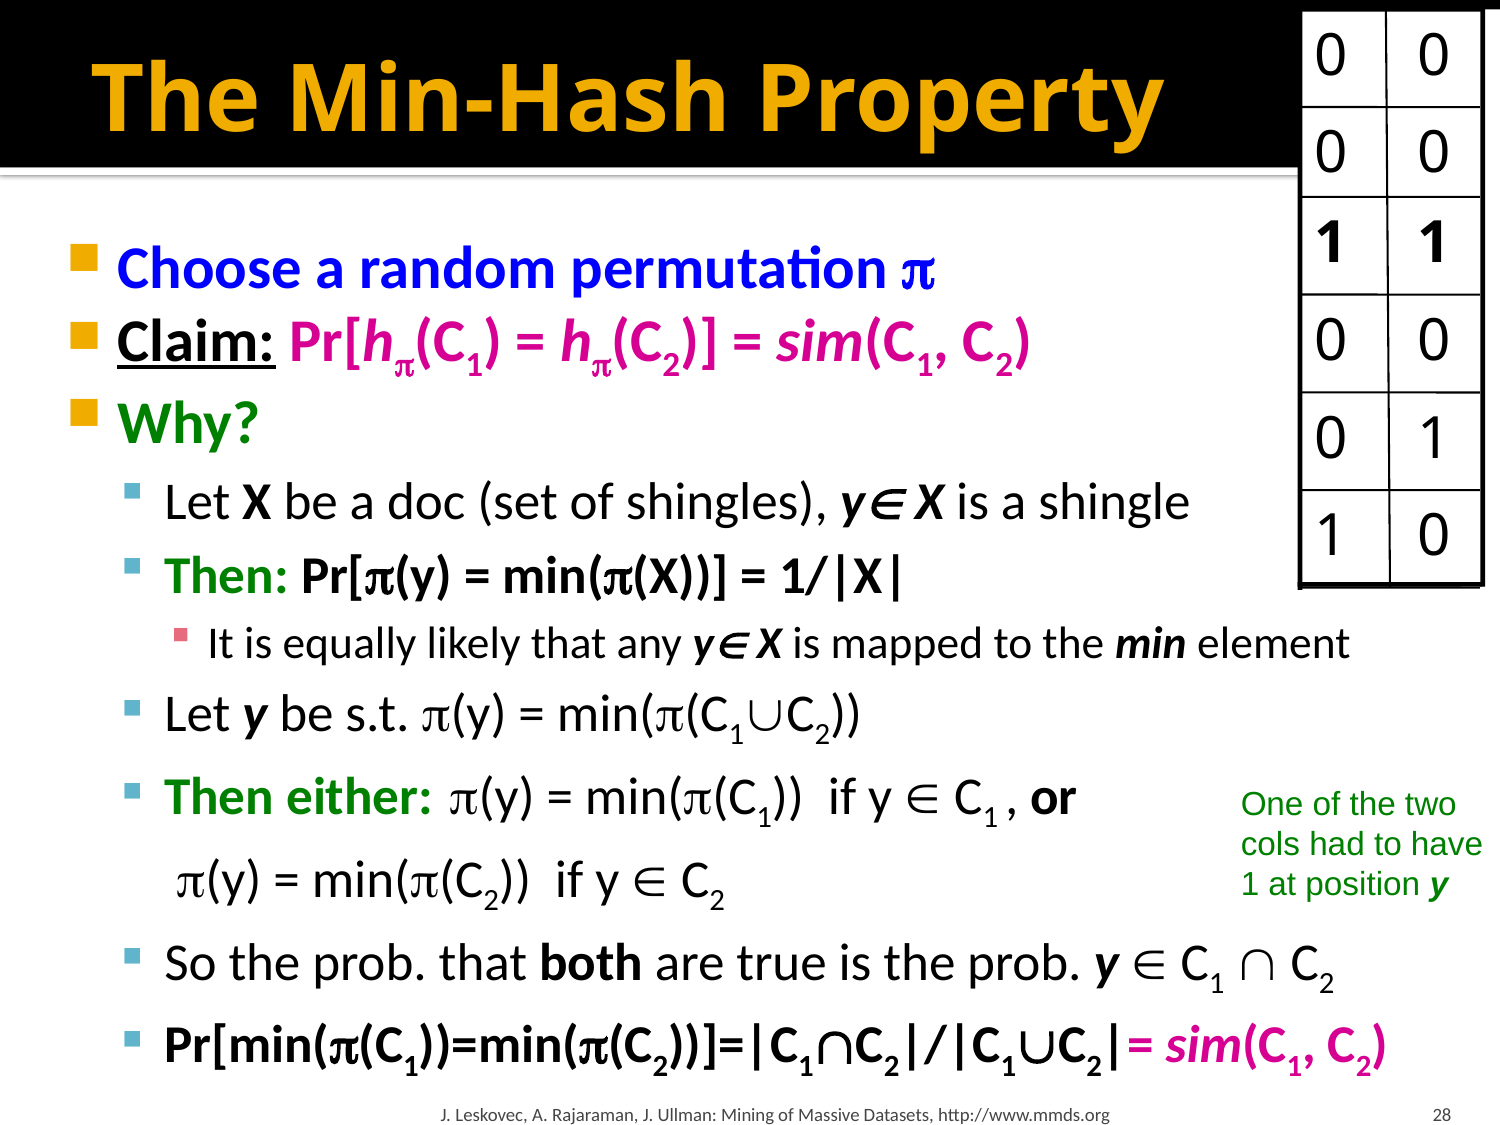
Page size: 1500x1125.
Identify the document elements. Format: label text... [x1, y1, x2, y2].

slide_number 28 [1345, 1080, 1467, 1125]
footer J. Leskovec, A. Rajaraman, J. Ullman: Mining of Massive Datasets, http://www.mmds.org [433, 1080, 1337, 1125]
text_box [1299, 9, 1500, 588]
title The Min-Hash Property [75, 12, 1296, 175]
text_box One of the two cols had to have 1 at position y [1226, 774, 1499, 910]
list Choose a random permutation  Claim: Pr[h(C1) = h(C2)] = sim(C1, C2) Why? Let X be a doc (set of shingles), y X is a shingle Then: Pr[(y) = min((X))] = 1/|X| It is equally likely that any y X is mapped to the min element Let y be s.t. (y) = min((C1C2)) Then either: (y) = min((C1)) if y  C1 , or (y) = min((C2)) if y  C2 So the prob. that both are true is the prob. y  C1  C2 Pr[min((C1))=min((C2))]=|C1C2|/|C1C2|= sim(C1, C2) [37, 212, 1480, 1100]
